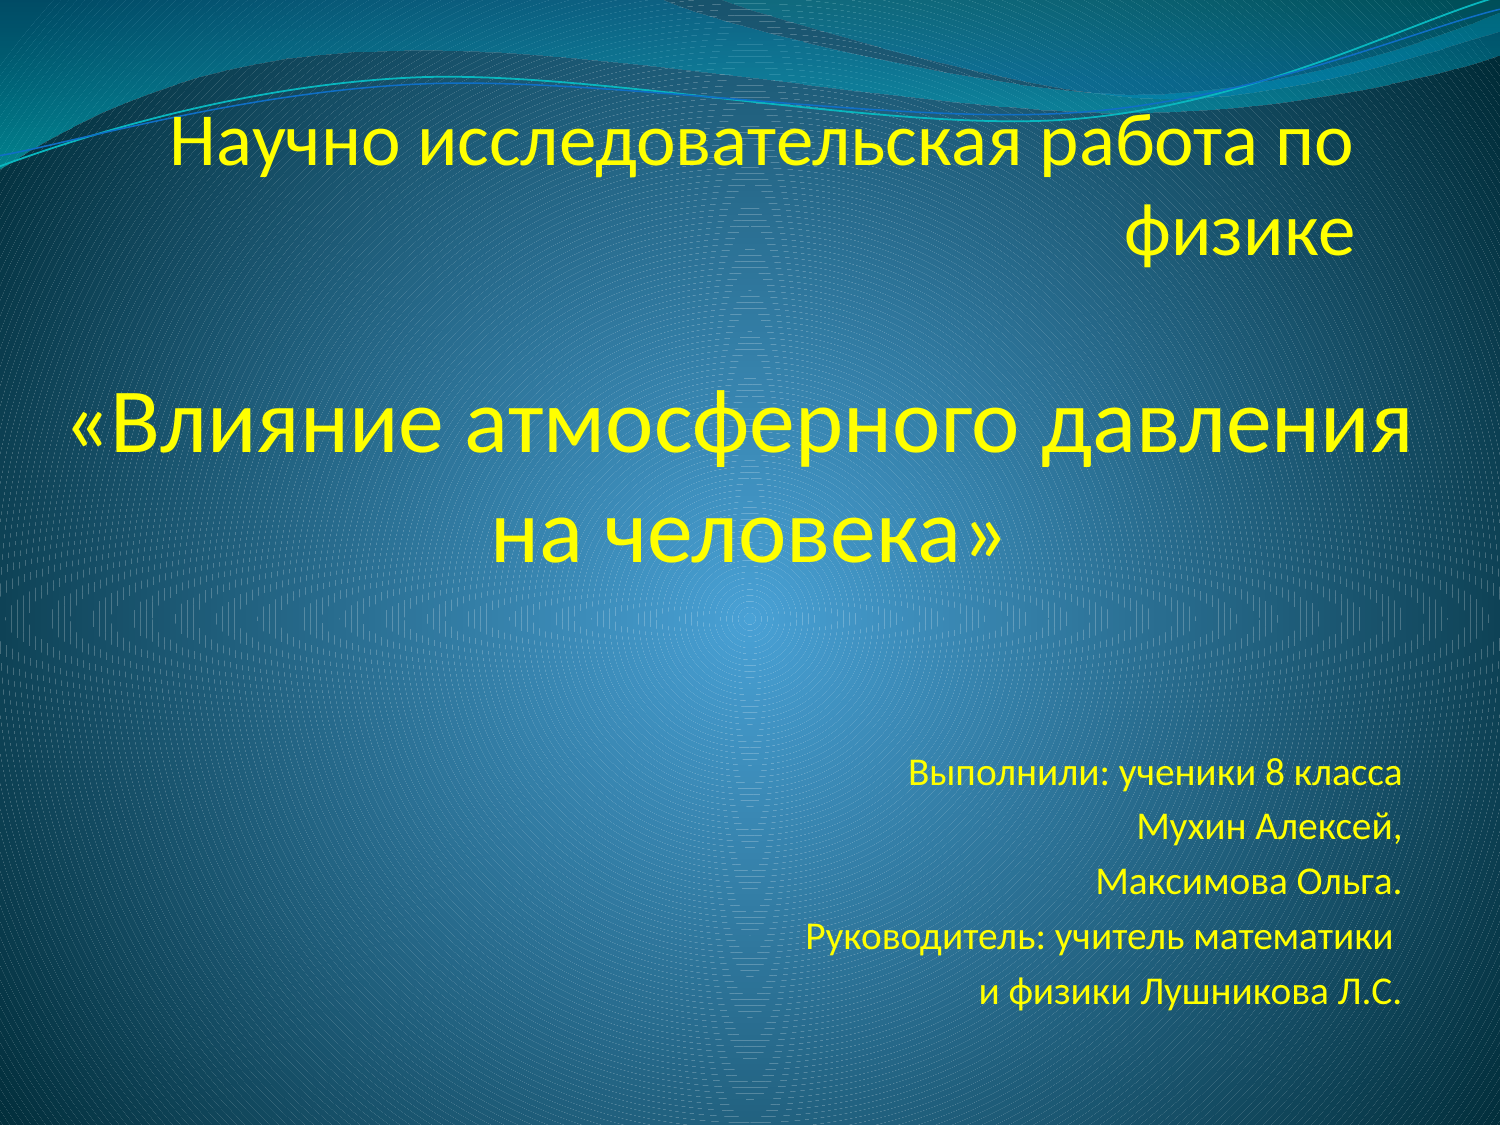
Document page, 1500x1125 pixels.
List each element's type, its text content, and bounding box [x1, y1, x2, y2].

text_box Научно исследовательская работа по физике [70, 152, 1359, 353]
text_box «Влияние атмосферного давления на человека» [48, 353, 1451, 589]
text_box Выполнили: ученики 8 класса Мухин Алексей, Максимова Ольга. Руководитель: учитель математики и физики Лушникова Л.С. [117, 738, 1406, 1026]
